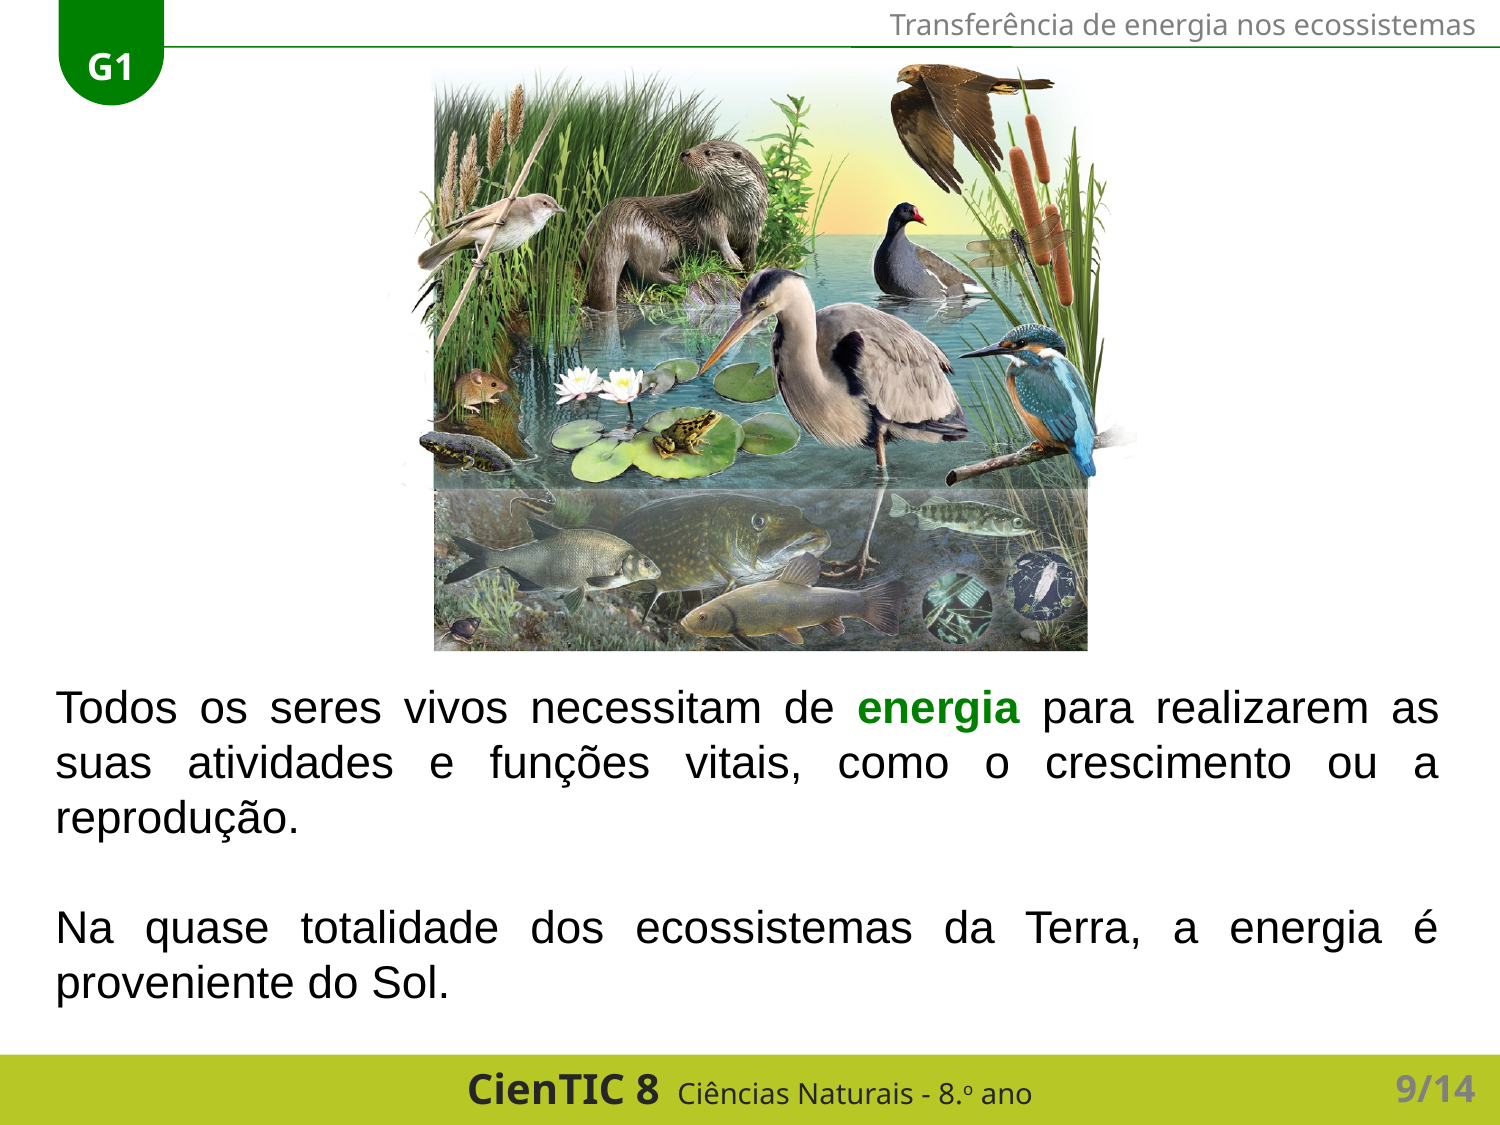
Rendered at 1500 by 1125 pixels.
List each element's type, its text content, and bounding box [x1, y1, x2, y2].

text_box 9/14 [1371, 1058, 1500, 1118]
text_box Todos os seres vivos necessitam de energia para realizarem as suas atividades e funções vitais, como o crescimento ou a reprodução. Na quase totalidade dos ecossistemas da Terra, a energia é proveniente do Sol. [40, 670, 1455, 1016]
picture [387, 62, 1137, 653]
